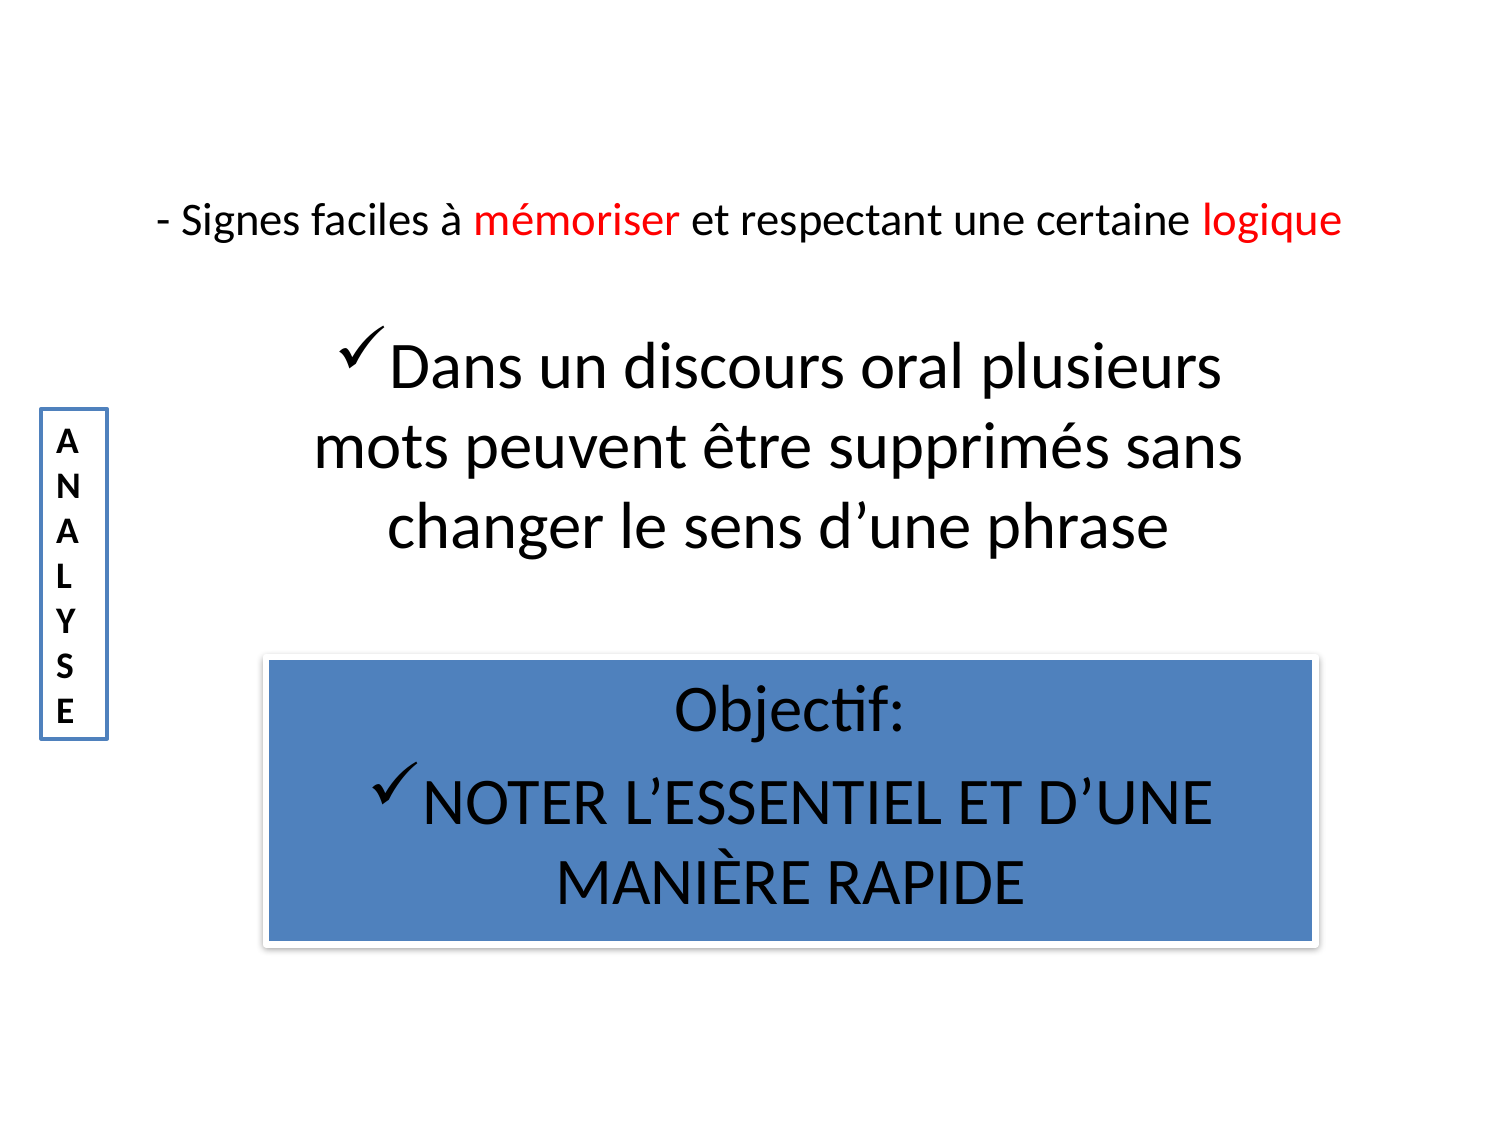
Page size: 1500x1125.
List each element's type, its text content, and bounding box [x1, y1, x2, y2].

subtitle Objectif: NOTER L’ESSENTIEL ET D’UNE MANIÈRE RAPIDE [263, 654, 1319, 727]
text_box ANAL Y S E [39, 407, 109, 741]
title - Signes faciles à mémoriser et respectant une certaine logique [112, 160, 1388, 386]
text_box Dans un discours oral plusieurs mots peuvent être supprimés sans changer le sens d’une phrase [253, 314, 1304, 602]
text_box [112, 727, 1388, 953]
